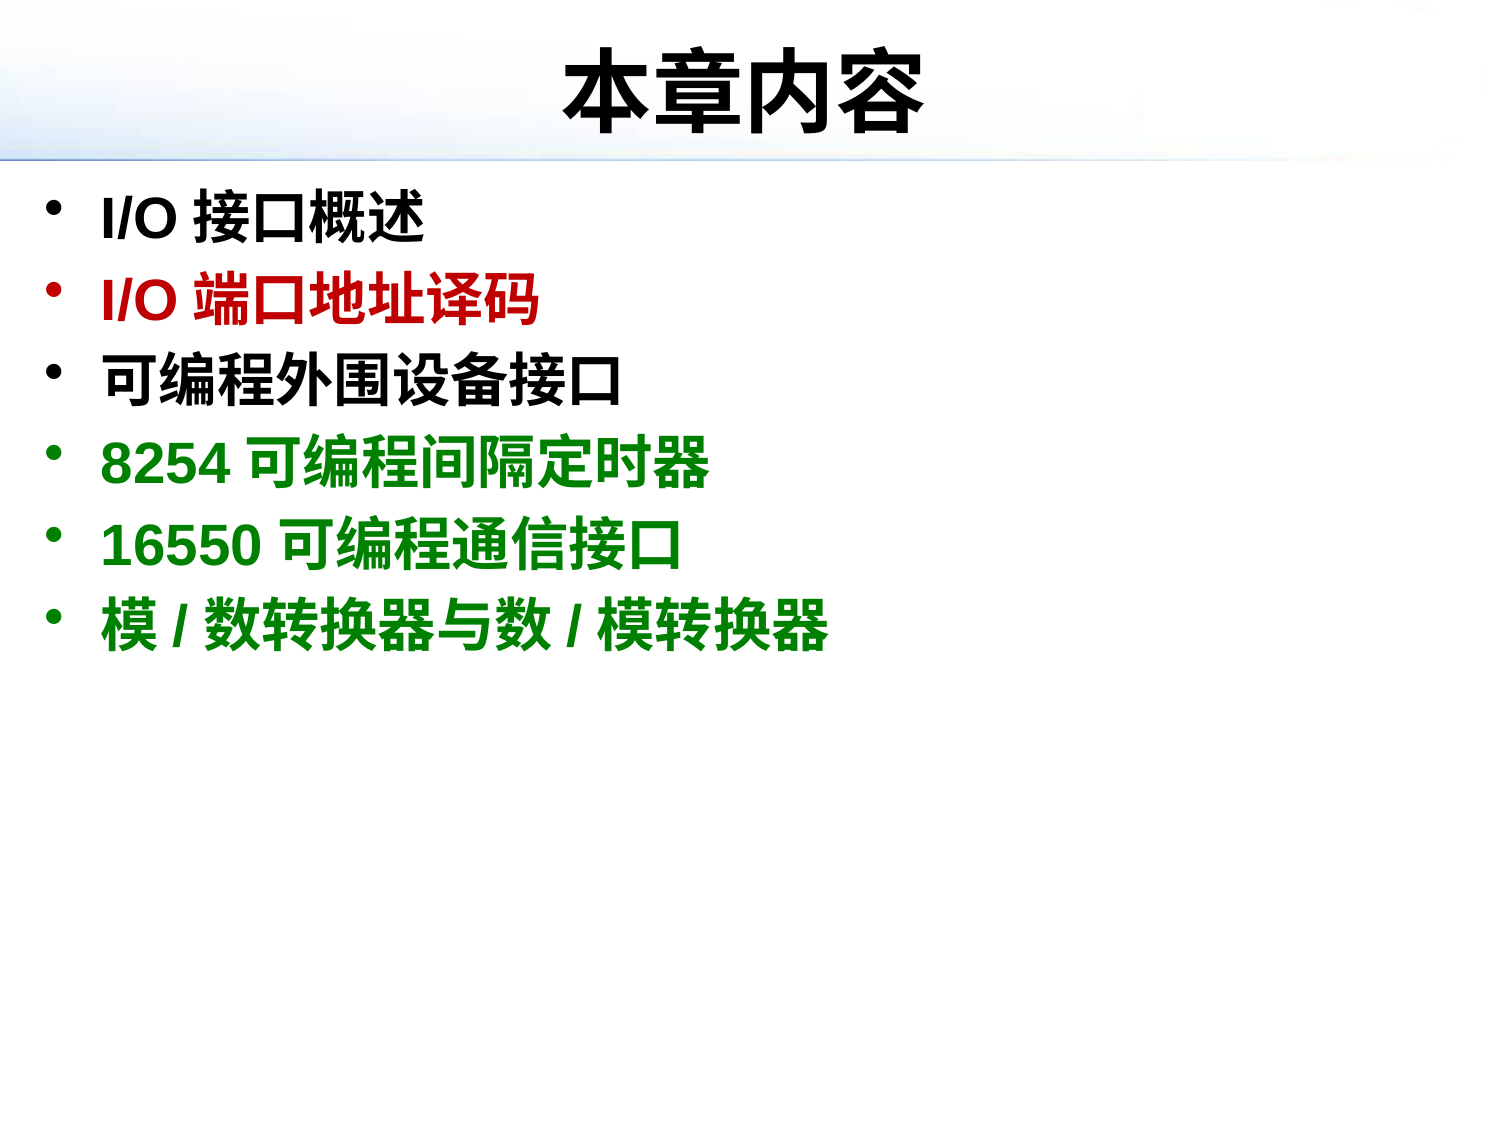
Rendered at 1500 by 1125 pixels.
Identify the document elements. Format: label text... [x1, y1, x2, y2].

picture [0, 0, 1500, 161]
list I/O接口概述 I/O端口地址译码 可编程外围设备接口 8254可编程间隔定时器 16550可编程通信接口 模/数转换器与数/模转换器 [29, 172, 1459, 1071]
title 本章内容 [29, 31, 1459, 147]
